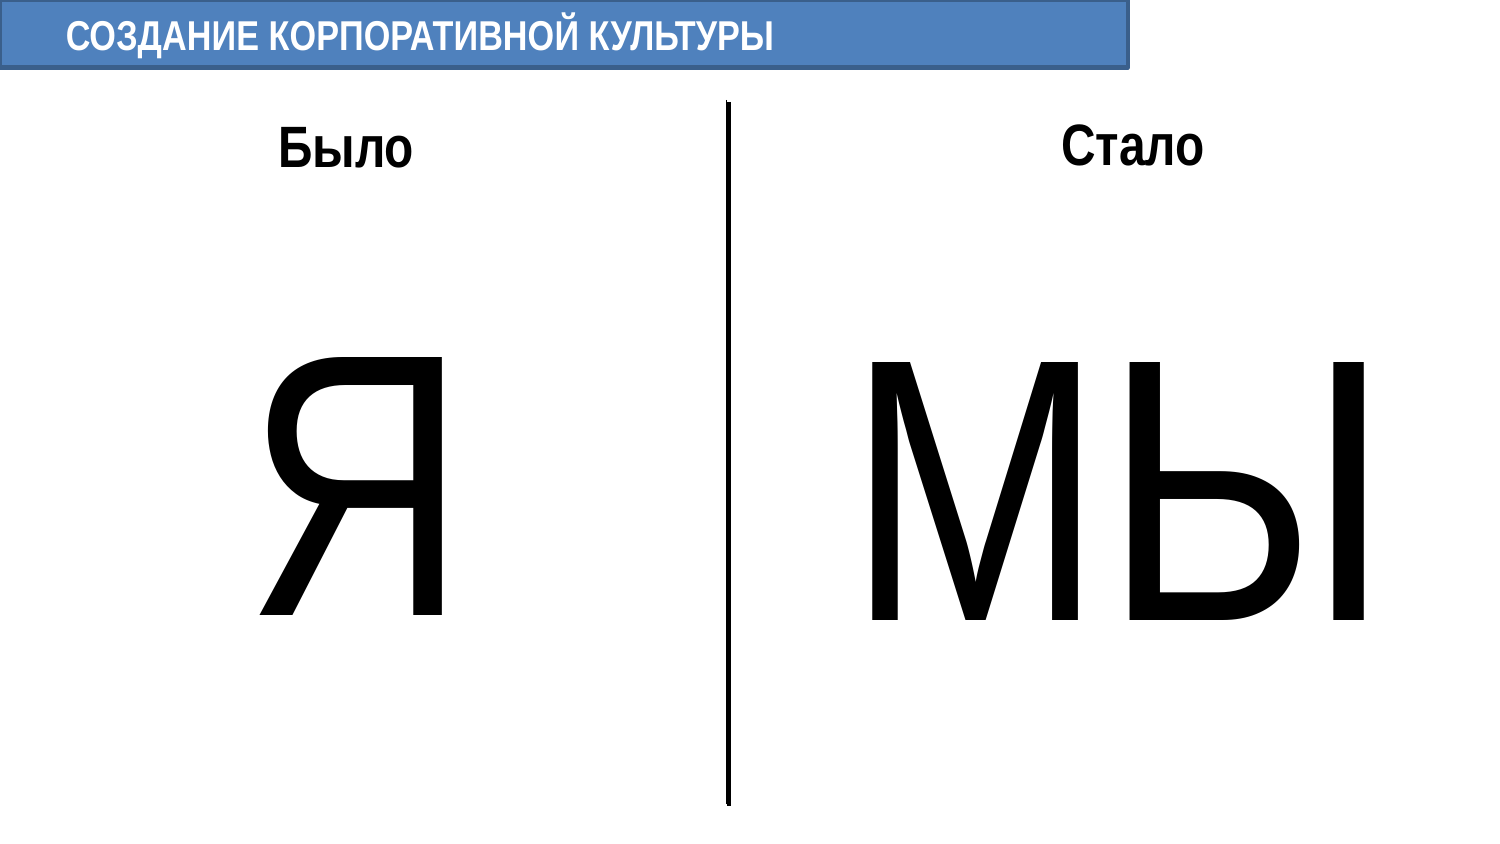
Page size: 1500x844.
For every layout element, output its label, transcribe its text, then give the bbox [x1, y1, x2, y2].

text_box МЫ [832, 237, 1500, 703]
text_box Стало [1046, 100, 1220, 185]
text_box Было [263, 101, 430, 187]
text_box СОЗДАНИЕ КОРПОРАТИВНОЙ КУЛЬТУРЫ [0, 0, 1130, 70]
text_box Я [230, 232, 502, 698]
